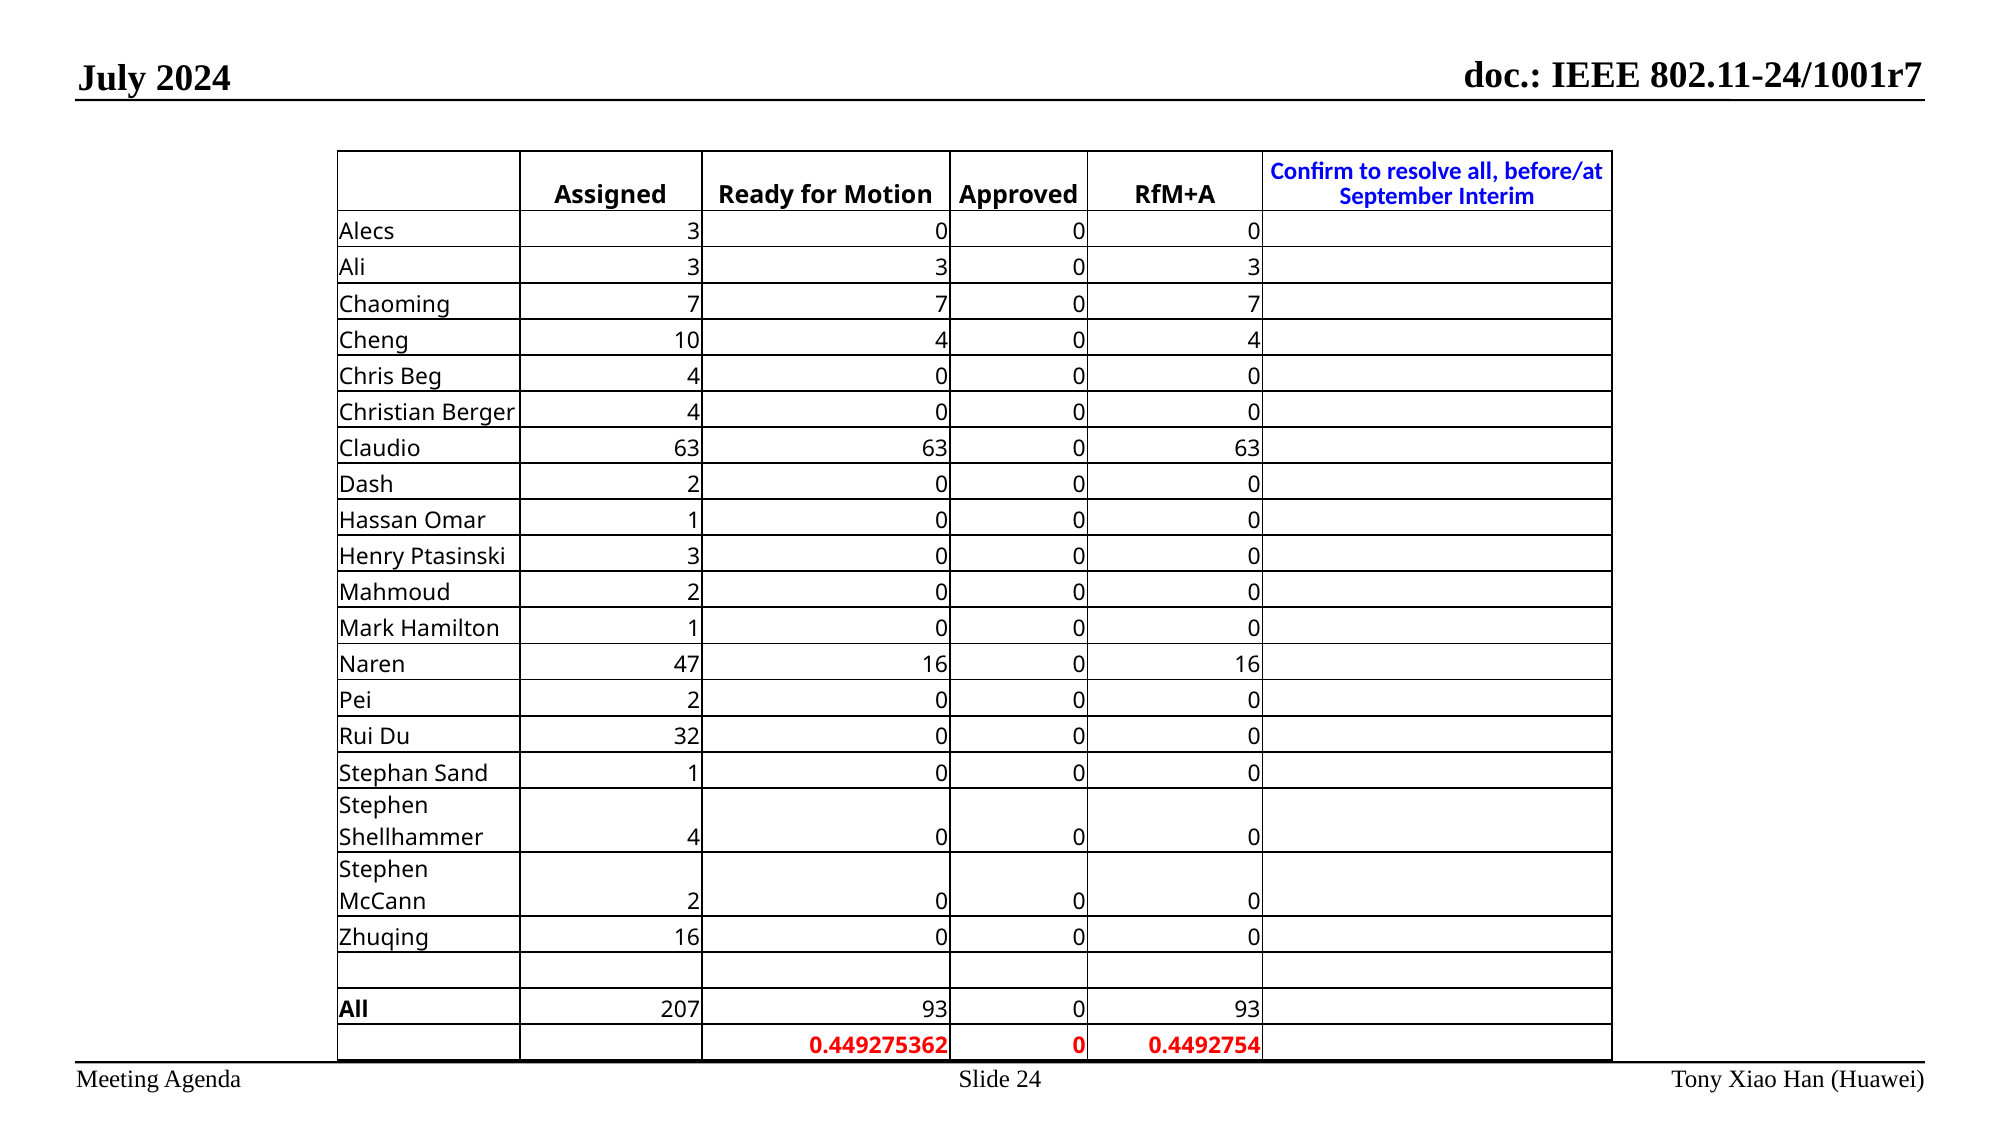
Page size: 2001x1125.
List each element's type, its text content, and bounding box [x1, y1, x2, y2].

table_cell [1263, 608, 1611, 643]
table_cell 0 [1088, 356, 1262, 390]
table_cell 0 [1088, 211, 1262, 246]
table_cell [1263, 644, 1611, 679]
table_cell 3 [1088, 247, 1262, 282]
table_cell 93 [703, 989, 949, 1023]
table_cell [1263, 464, 1611, 498]
table_cell 0 [703, 853, 949, 915]
table_cell [1263, 536, 1611, 570]
table_cell 3 [521, 536, 701, 570]
table_cell Cheng [338, 320, 519, 354]
table_cell 0 [951, 789, 1087, 851]
table_cell 32 [521, 717, 701, 751]
table_cell 2 [521, 680, 701, 715]
table_cell 0 [703, 753, 949, 787]
table_cell 0 [1088, 789, 1262, 851]
table_cell Alecs [338, 211, 519, 246]
table_cell 2 [521, 464, 701, 498]
table_header Approved [951, 152, 1087, 210]
table_cell [1263, 428, 1611, 462]
table_header Ready for Motion [703, 152, 949, 210]
table_cell 0 [703, 500, 949, 534]
table_cell 0 [1088, 392, 1262, 426]
table_cell 0 [951, 247, 1087, 282]
table_cell 0 [1088, 717, 1262, 751]
table_cell [521, 1025, 701, 1059]
table_cell [1263, 853, 1611, 915]
table_cell 0 [951, 989, 1087, 1023]
table_cell 2 [521, 853, 701, 915]
table_cell [521, 953, 701, 987]
table_cell Rui Du [338, 717, 519, 751]
table_cell 0 [951, 608, 1087, 643]
table_cell [1263, 320, 1611, 354]
table_cell [1263, 392, 1611, 426]
table_cell Stephan Sand [338, 753, 519, 787]
table_cell [951, 953, 1087, 987]
table_cell 0 [1088, 853, 1262, 915]
table_cell 0 [703, 211, 949, 246]
table_cell 3 [703, 247, 949, 282]
table_cell All [338, 989, 519, 1023]
table_cell Mahmoud [338, 572, 519, 606]
table_cell 63 [521, 428, 701, 462]
table_cell Mark Hamilton [338, 608, 519, 643]
table_cell 93 [1088, 989, 1262, 1023]
table_cell 7 [521, 284, 701, 318]
table_cell 0 [1088, 608, 1262, 643]
table_cell 0 [703, 717, 949, 751]
table_cell 7 [703, 284, 949, 318]
table_cell [1263, 917, 1611, 951]
table_cell [1263, 284, 1611, 318]
table_cell 0 [951, 284, 1087, 318]
table_cell 0 [951, 680, 1087, 715]
table_cell 0 [951, 717, 1087, 751]
table_cell Claudio [338, 428, 519, 462]
table_cell [1263, 717, 1611, 751]
table_cell 0 [951, 536, 1087, 570]
table_cell 207 [521, 989, 701, 1023]
table_cell 0 [703, 536, 949, 570]
table_cell [1263, 211, 1611, 246]
table_cell [1263, 572, 1611, 606]
table_cell 0 [951, 1025, 1087, 1059]
table_cell 0.4492754 [1088, 1025, 1262, 1059]
table_cell [703, 953, 949, 987]
table_cell 0 [703, 356, 949, 390]
table_cell 4 [521, 356, 701, 390]
table_cell [1263, 356, 1611, 390]
table_cell 4 [521, 789, 701, 851]
table_cell 0 [951, 500, 1087, 534]
table_header Assigned [521, 152, 701, 210]
table_cell Pei [338, 680, 519, 715]
table_cell [1263, 989, 1611, 1023]
table_cell 2 [521, 572, 701, 606]
table_cell 0 [951, 753, 1087, 787]
table_cell Christian Berger [338, 392, 519, 426]
table_cell 0 [951, 320, 1087, 354]
table_cell [1263, 500, 1611, 534]
table_cell [1263, 1025, 1611, 1059]
table_cell 0 [951, 428, 1087, 462]
table_cell 0 [1088, 917, 1262, 951]
table_cell Stephen McCann [338, 853, 519, 915]
table_cell 0 [703, 392, 949, 426]
table_cell 16 [703, 644, 949, 679]
table_cell [1088, 953, 1262, 987]
table_cell 0 [703, 789, 949, 851]
table_cell Naren [338, 644, 519, 679]
table_cell 0 [703, 917, 949, 951]
table_cell 3 [521, 211, 701, 246]
table_cell Chris Beg [338, 356, 519, 390]
table_cell Chaoming [338, 284, 519, 318]
table_cell 7 [1088, 284, 1262, 318]
table_header RfM+A [1088, 152, 1262, 210]
table_header [338, 152, 519, 210]
table_cell 0 [951, 853, 1087, 915]
table_cell 0 [951, 211, 1087, 246]
table_cell 3 [521, 247, 701, 282]
table_cell 0 [703, 680, 949, 715]
table_cell 0 [1088, 572, 1262, 606]
table_cell 16 [1088, 644, 1262, 679]
table_cell 63 [703, 428, 949, 462]
table_cell [338, 953, 519, 987]
table_cell 0 [951, 356, 1087, 390]
table_cell 0 [1088, 753, 1262, 787]
table_cell 0 [951, 464, 1087, 498]
table_cell Stephen Shellhammer [338, 789, 519, 851]
table_cell [1263, 789, 1611, 851]
table_cell 0 [703, 572, 949, 606]
table_cell 0 [703, 464, 949, 498]
table_cell 4 [1088, 320, 1262, 354]
table_cell Dash [338, 464, 519, 498]
table_cell 0 [951, 572, 1087, 606]
table_cell Ali [338, 247, 519, 282]
table_cell 0 [951, 644, 1087, 679]
table_cell 63 [1088, 428, 1262, 462]
table_cell [338, 1025, 519, 1059]
table_cell [1263, 753, 1611, 787]
table_header Confirm to resolve all, before/at September Interim [1263, 152, 1611, 210]
table_cell 16 [521, 917, 701, 951]
table_cell [1263, 247, 1611, 282]
table_cell 1 [521, 500, 701, 534]
table_cell 10 [521, 320, 701, 354]
table_cell [1263, 680, 1611, 715]
table_cell 0 [703, 608, 949, 643]
table_cell 0.449275362 [703, 1025, 949, 1059]
table_cell 0 [1088, 500, 1262, 534]
table_cell 1 [521, 753, 701, 787]
table_cell 0 [951, 392, 1087, 426]
table_cell 0 [1088, 464, 1262, 498]
table_cell 1 [521, 608, 701, 643]
table_cell 0 [1088, 680, 1262, 715]
table_cell Hassan Omar [338, 500, 519, 534]
table_cell Henry Ptasinski [338, 536, 519, 570]
table_cell 4 [703, 320, 949, 354]
table_cell [1263, 953, 1611, 987]
table_cell 0 [951, 917, 1087, 951]
table_cell Zhuqing [338, 917, 519, 951]
table_cell 4 [521, 392, 701, 426]
table_cell 47 [521, 644, 701, 679]
table_cell 0 [1088, 536, 1262, 570]
